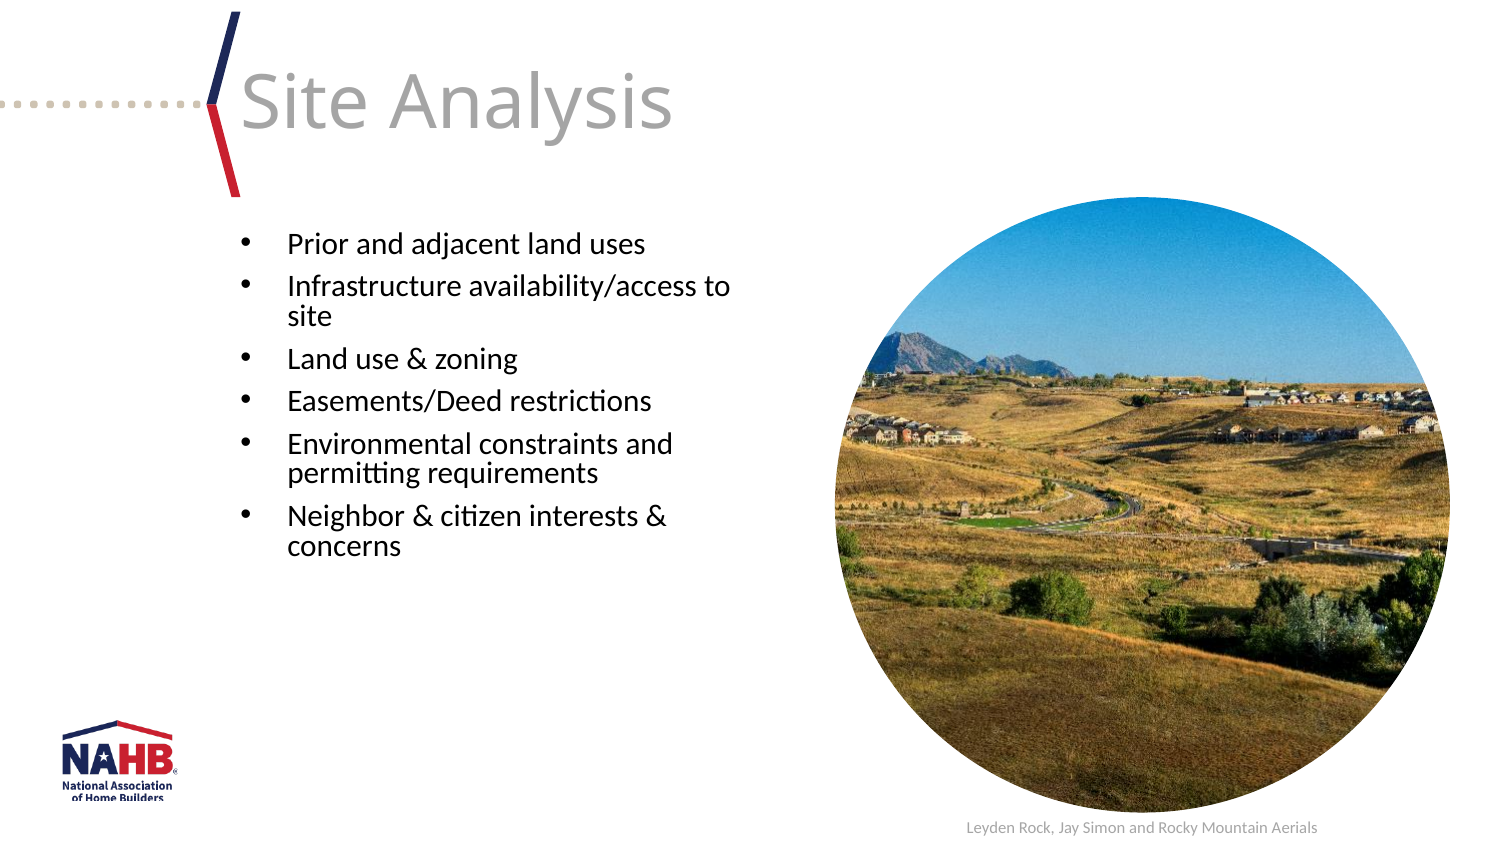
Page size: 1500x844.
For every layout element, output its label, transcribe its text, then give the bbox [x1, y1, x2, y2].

text_box Leyden Rock, Jay Simon and Rocky Mountain Aerials [951, 813, 1333, 844]
list Prior and adjacent land uses Infrastructure availability/access to site Land use & zoning Easements/Deed restrictions Environmental constraints and permitting requirements Neighbor & citizen interests & concerns [240, 230, 755, 634]
list Site Analysis [240, 11, 1385, 198]
picture [834, 197, 1450, 813]
